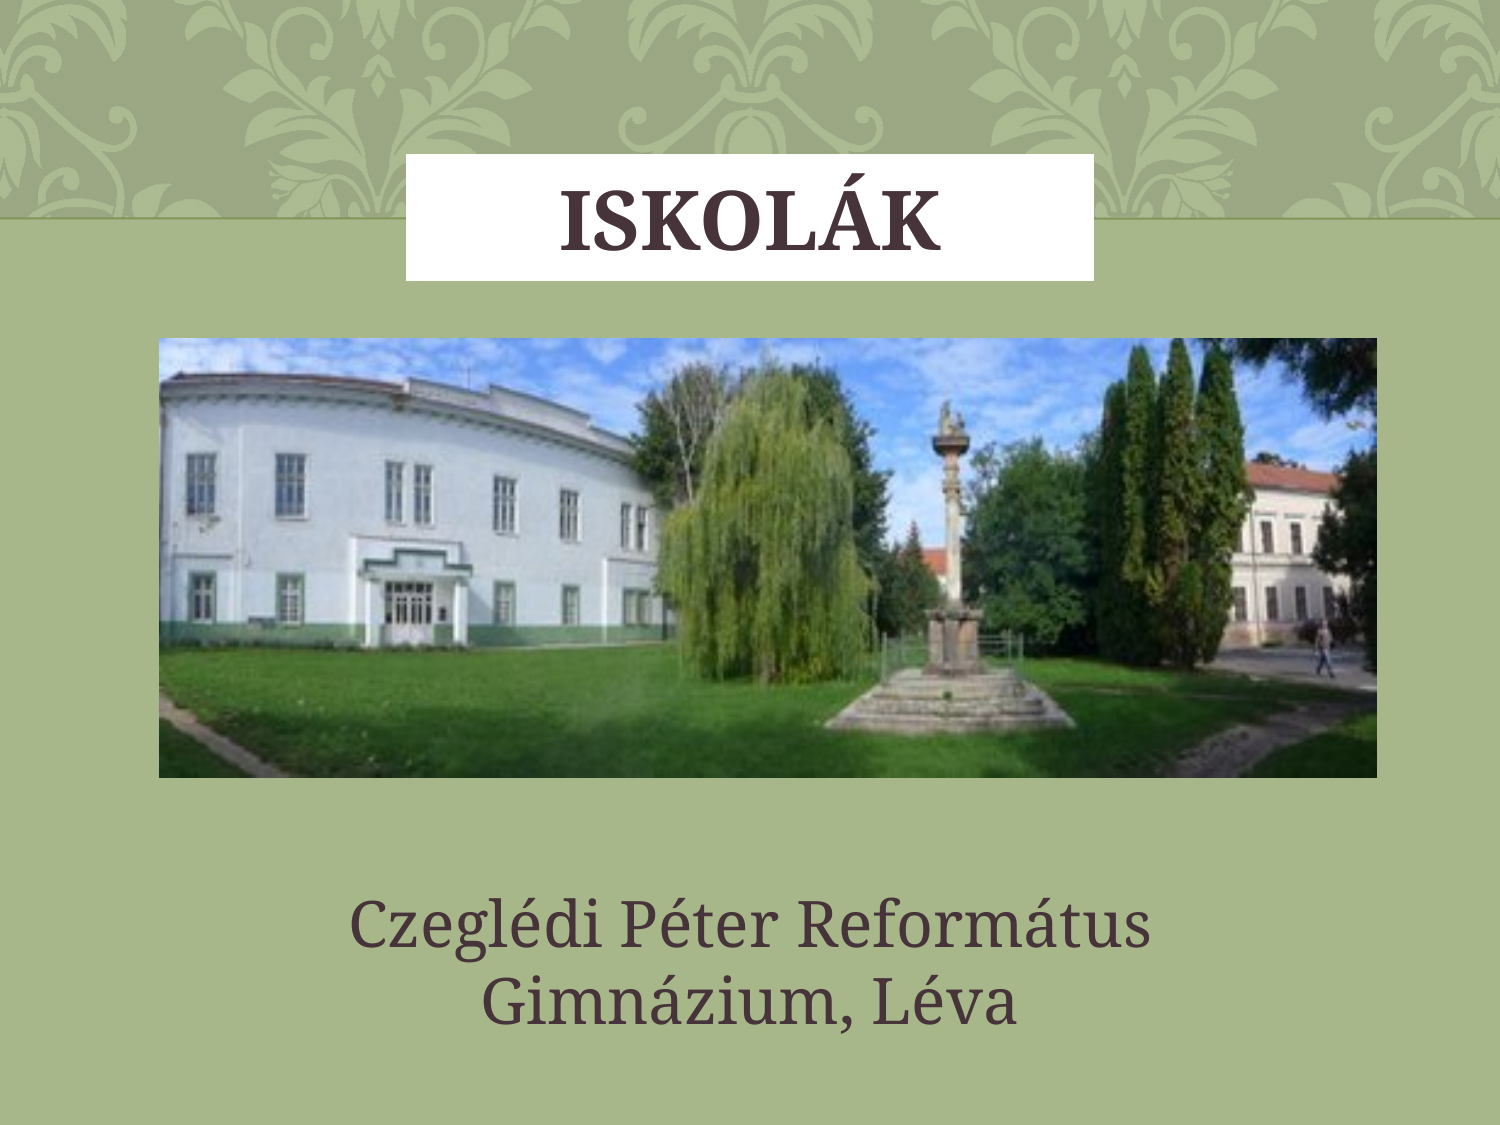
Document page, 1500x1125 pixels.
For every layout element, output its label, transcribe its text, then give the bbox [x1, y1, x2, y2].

title Iskolák [406, 154, 1094, 281]
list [159, 337, 1377, 778]
list Czeglédi Péter Református Gimnázium, Léva [285, 881, 1215, 1047]
